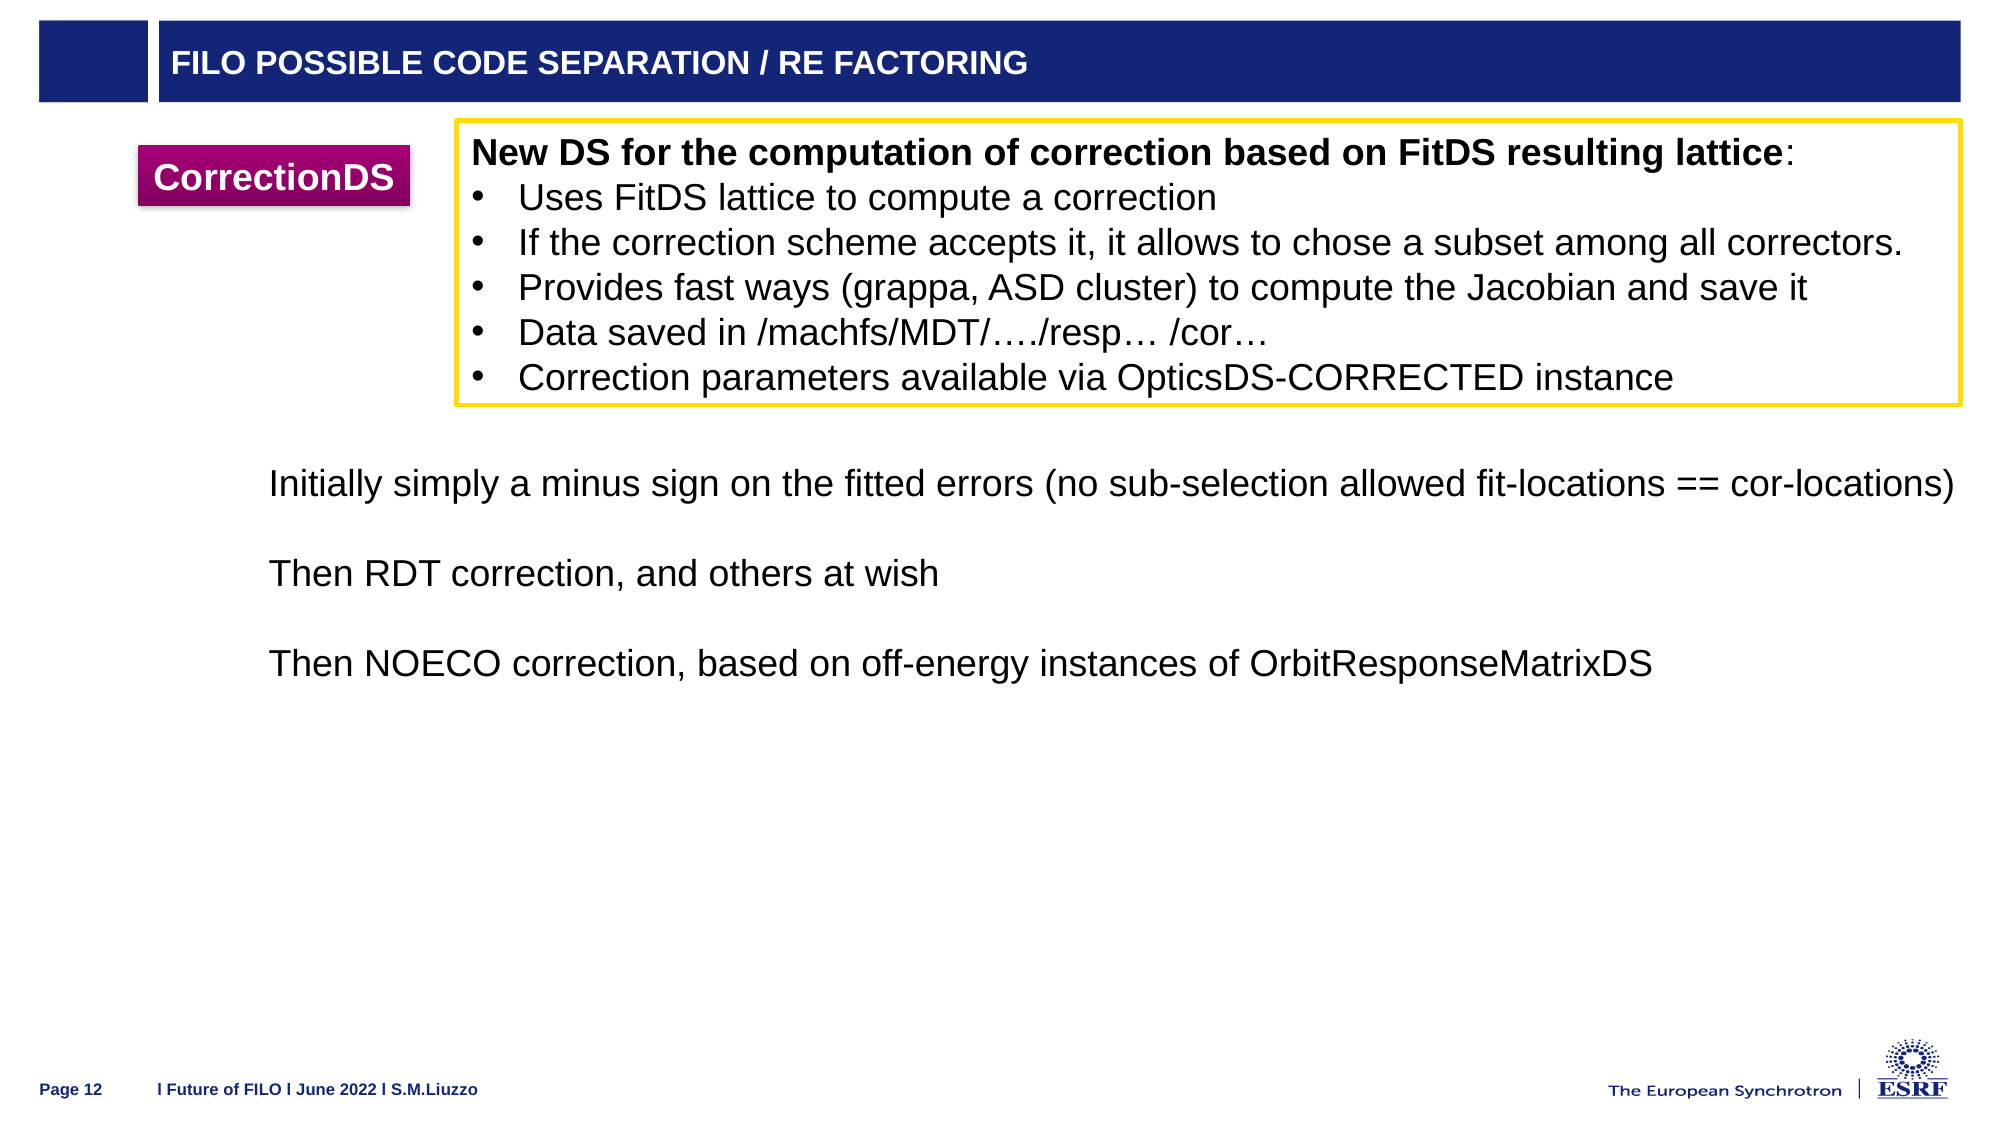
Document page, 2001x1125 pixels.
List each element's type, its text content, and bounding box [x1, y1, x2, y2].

title FILO possible code separation / re factoring [159, 20, 1961, 103]
footer l Future of FILO l June 2022 l S.M.Liuzzo [157, 1063, 1496, 1099]
text_box Initially simply a minus sign on the fitted errors (no sub-selection allowed fit-locations == cor-locations) Then RDT correction, and others at wish Then NOECO correction, based on off-energy instances of OrbitResponseMatrixDS [253, 451, 1971, 692]
text_box CorrectionDS [138, 145, 410, 206]
text_box New DS for the computation of correction based on FitDS resulting lattice: Uses FitDS lattice to compute a correction If the correction scheme accepts it, it allows to chose a subset among all correctors. Provides fast ways (grappa, ASD cluster) to compute the Jacobian and save it Data saved in /machfs/MDT/…./resp… /cor… Correction parameters available via OpticsDS-CORRECTED instance [454, 118, 1963, 407]
picture [1566, 1018, 2000, 1125]
slide_number Page 12 [39, 1063, 130, 1099]
